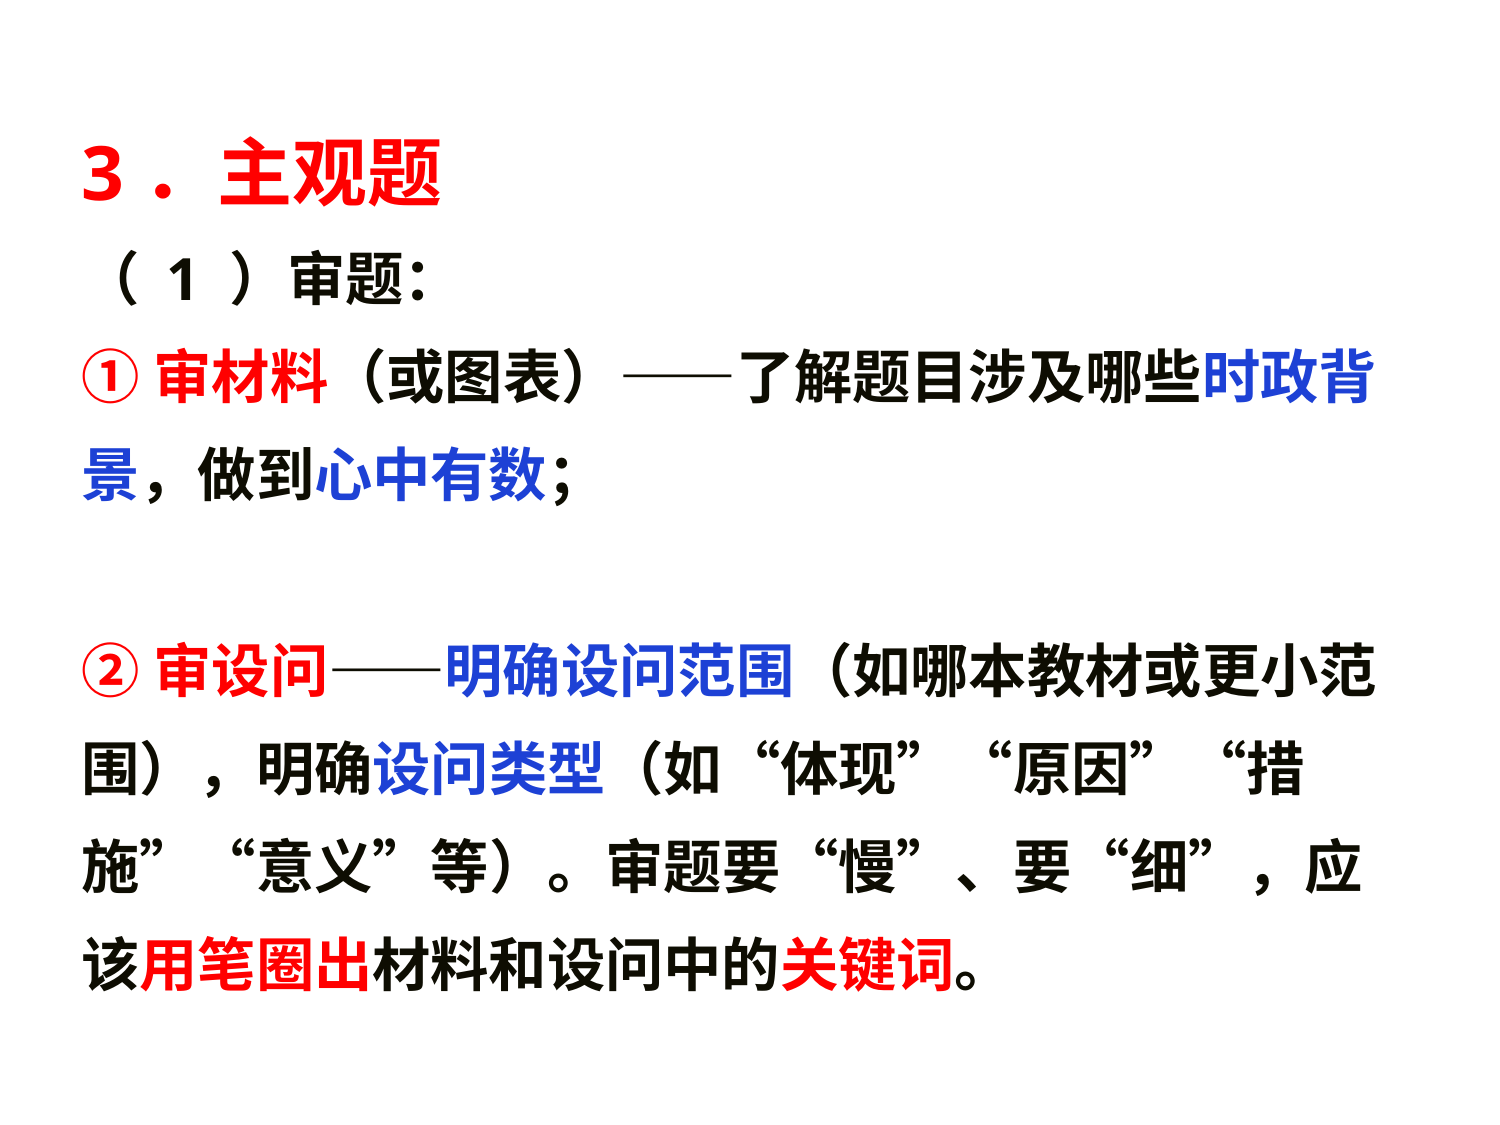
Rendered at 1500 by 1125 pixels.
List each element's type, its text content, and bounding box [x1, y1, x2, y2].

text_box 3．主观题 （ 1 ）审题： ①审材料（或图表）——了解题目涉及哪些时政背景，做到心中有数； ②审设问——明确设问范围（如哪本教材或更小范围），明确设问类型（如“体现”“原因”“措施”“意义”等）。审题要“慢”、要“细”，应该用笔圈出材料和设问中的关键词。 [66, 95, 1434, 1038]
